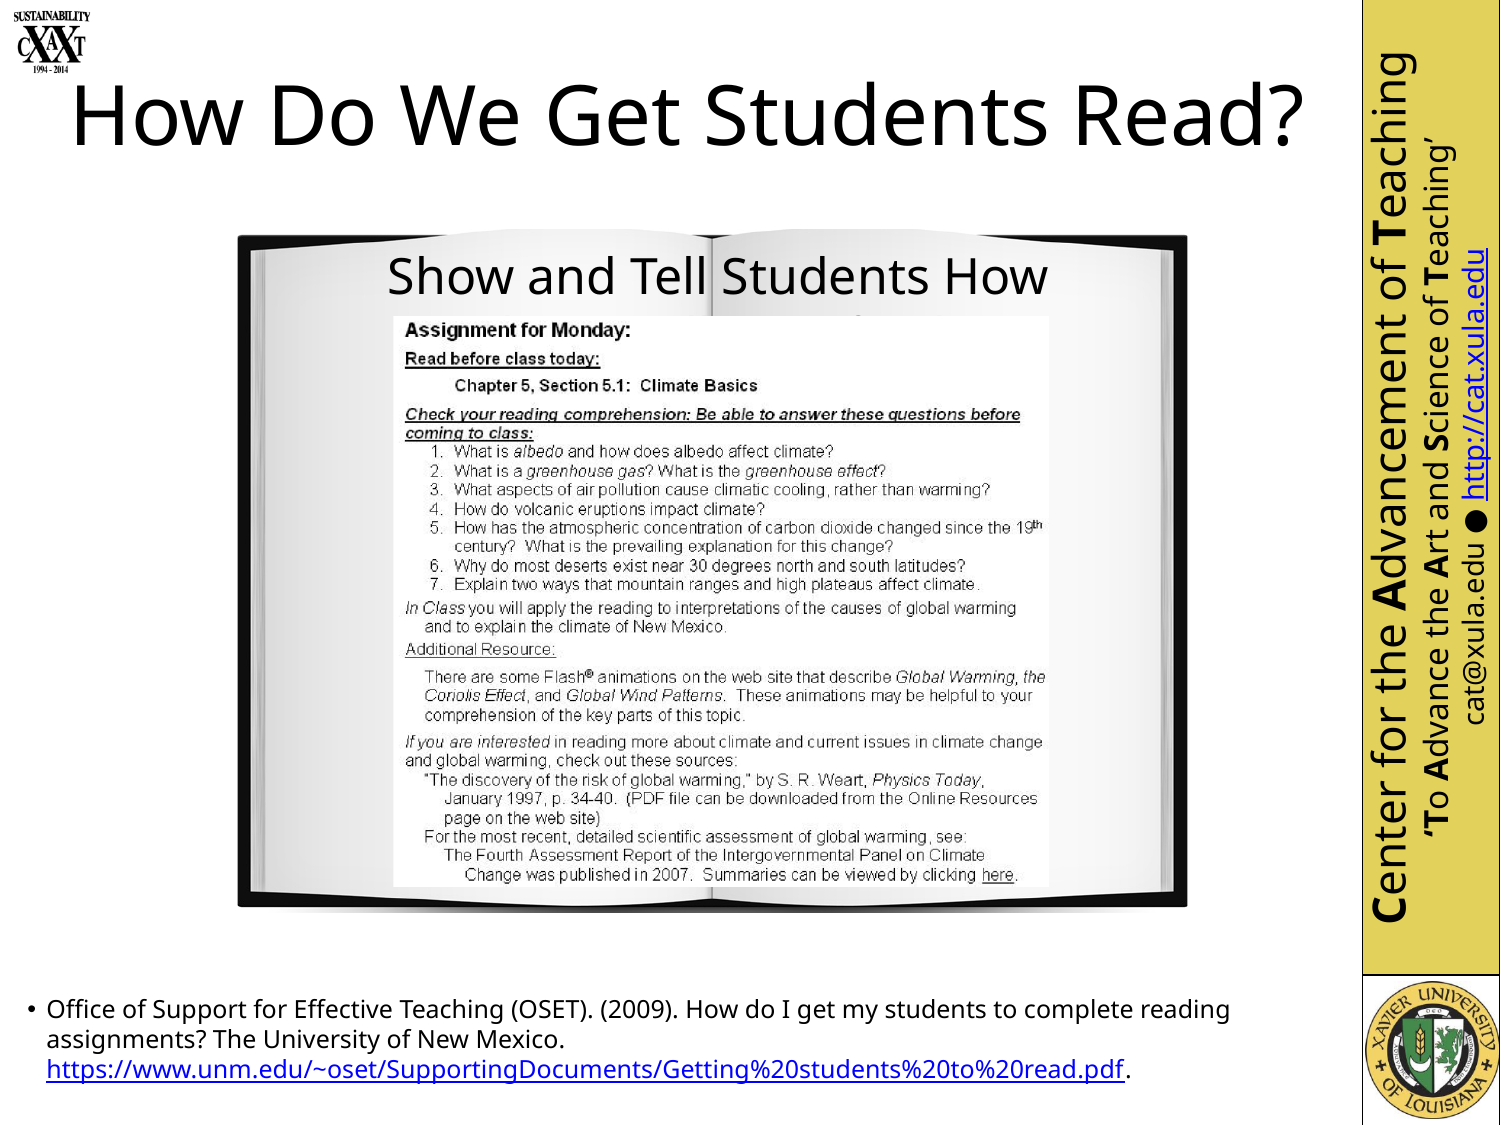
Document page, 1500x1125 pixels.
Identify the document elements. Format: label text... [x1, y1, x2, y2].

text_box How Do We Get Students Read? [49, 50, 1325, 175]
picture [1365, 981, 1499, 1119]
text_box Office of Support for Effective Teaching (OSET). (2009). How do I get my students to complete reading assignments? The University of New Mexico. https://www.unm.edu/~oset/SupportingDocuments/Getting%20students%20to%20read.pdf. [12, 986, 1350, 1096]
picture [12, 9, 91, 74]
picture [237, 228, 1188, 913]
